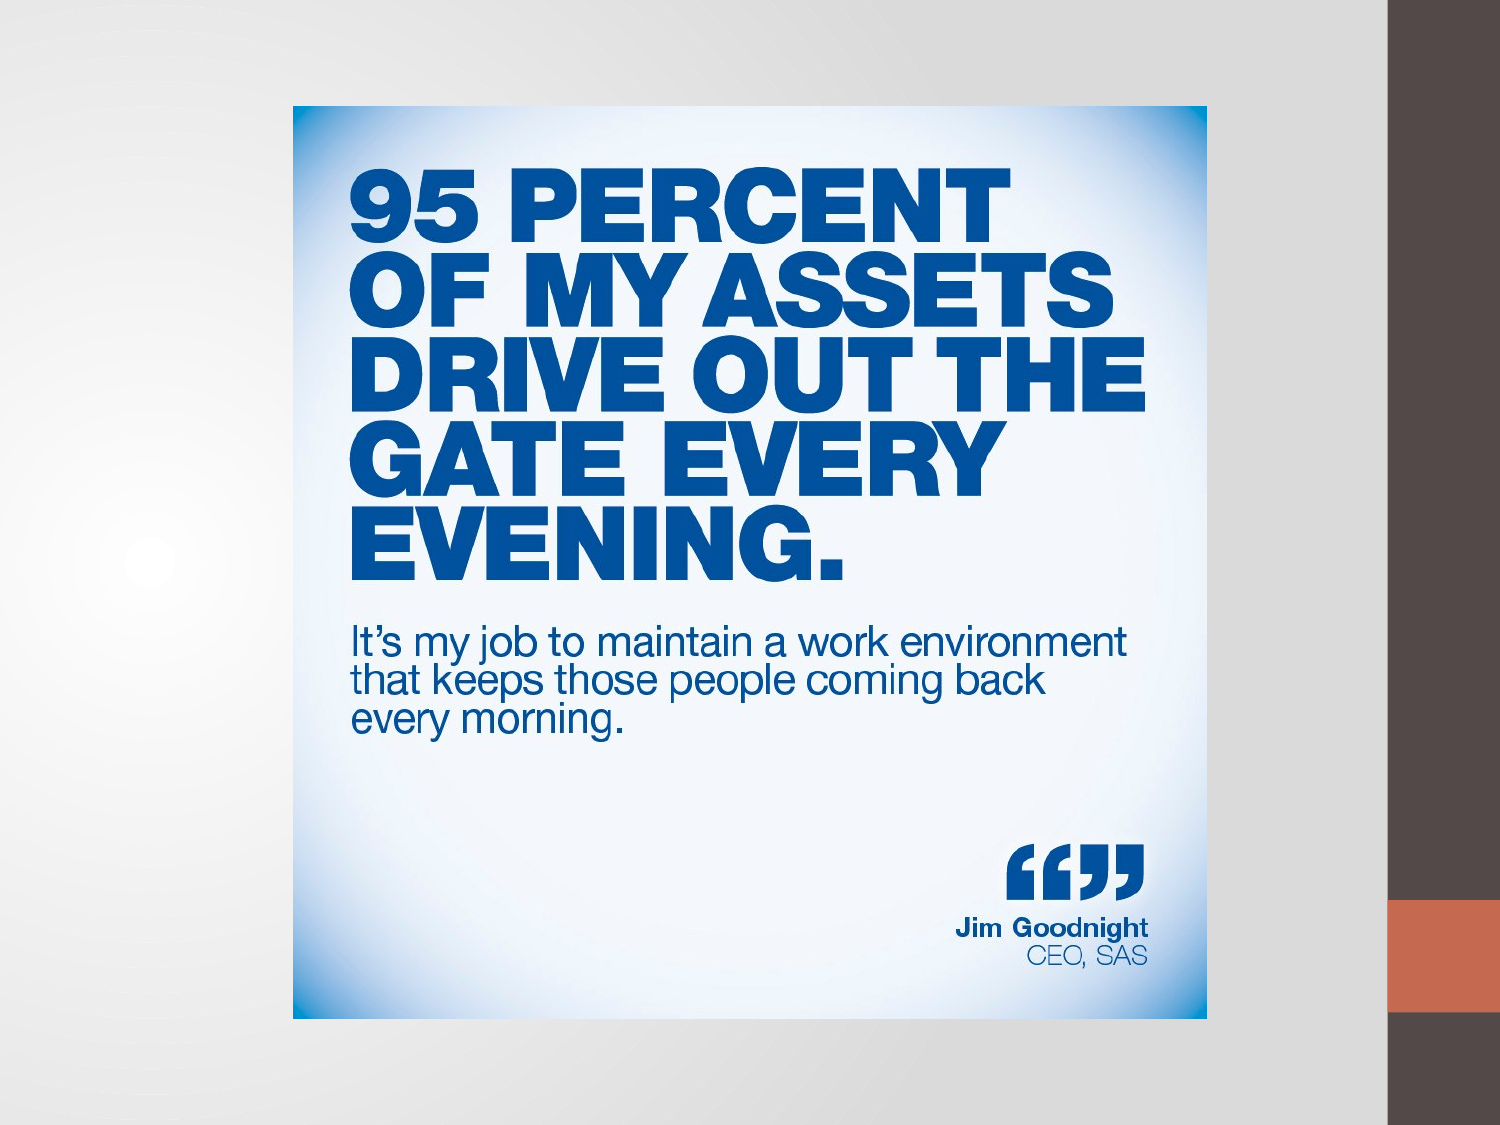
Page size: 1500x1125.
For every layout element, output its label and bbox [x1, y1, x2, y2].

picture [292, 105, 1208, 1020]
